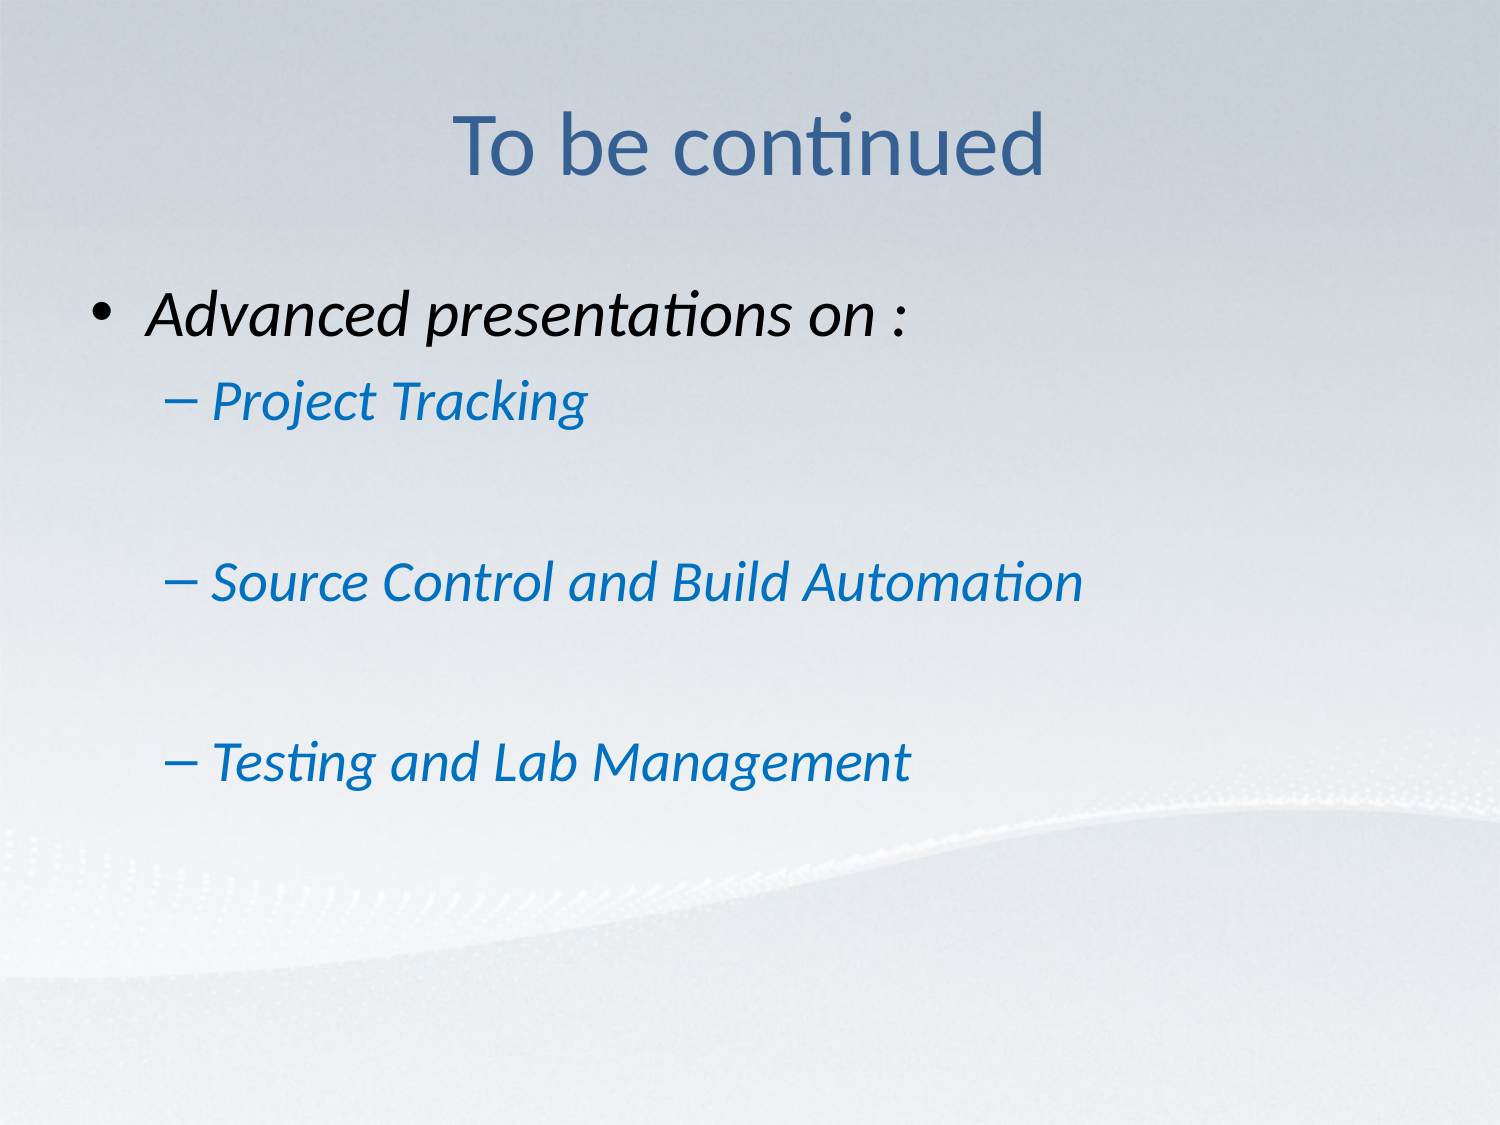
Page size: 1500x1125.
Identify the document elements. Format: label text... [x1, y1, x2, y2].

title To be continued [75, 45, 1425, 233]
picture [0, 0, 1500, 1125]
list Advanced presentations on : Project Tracking Source Control and Build Automation Testing and Lab Management [75, 262, 1436, 1071]
